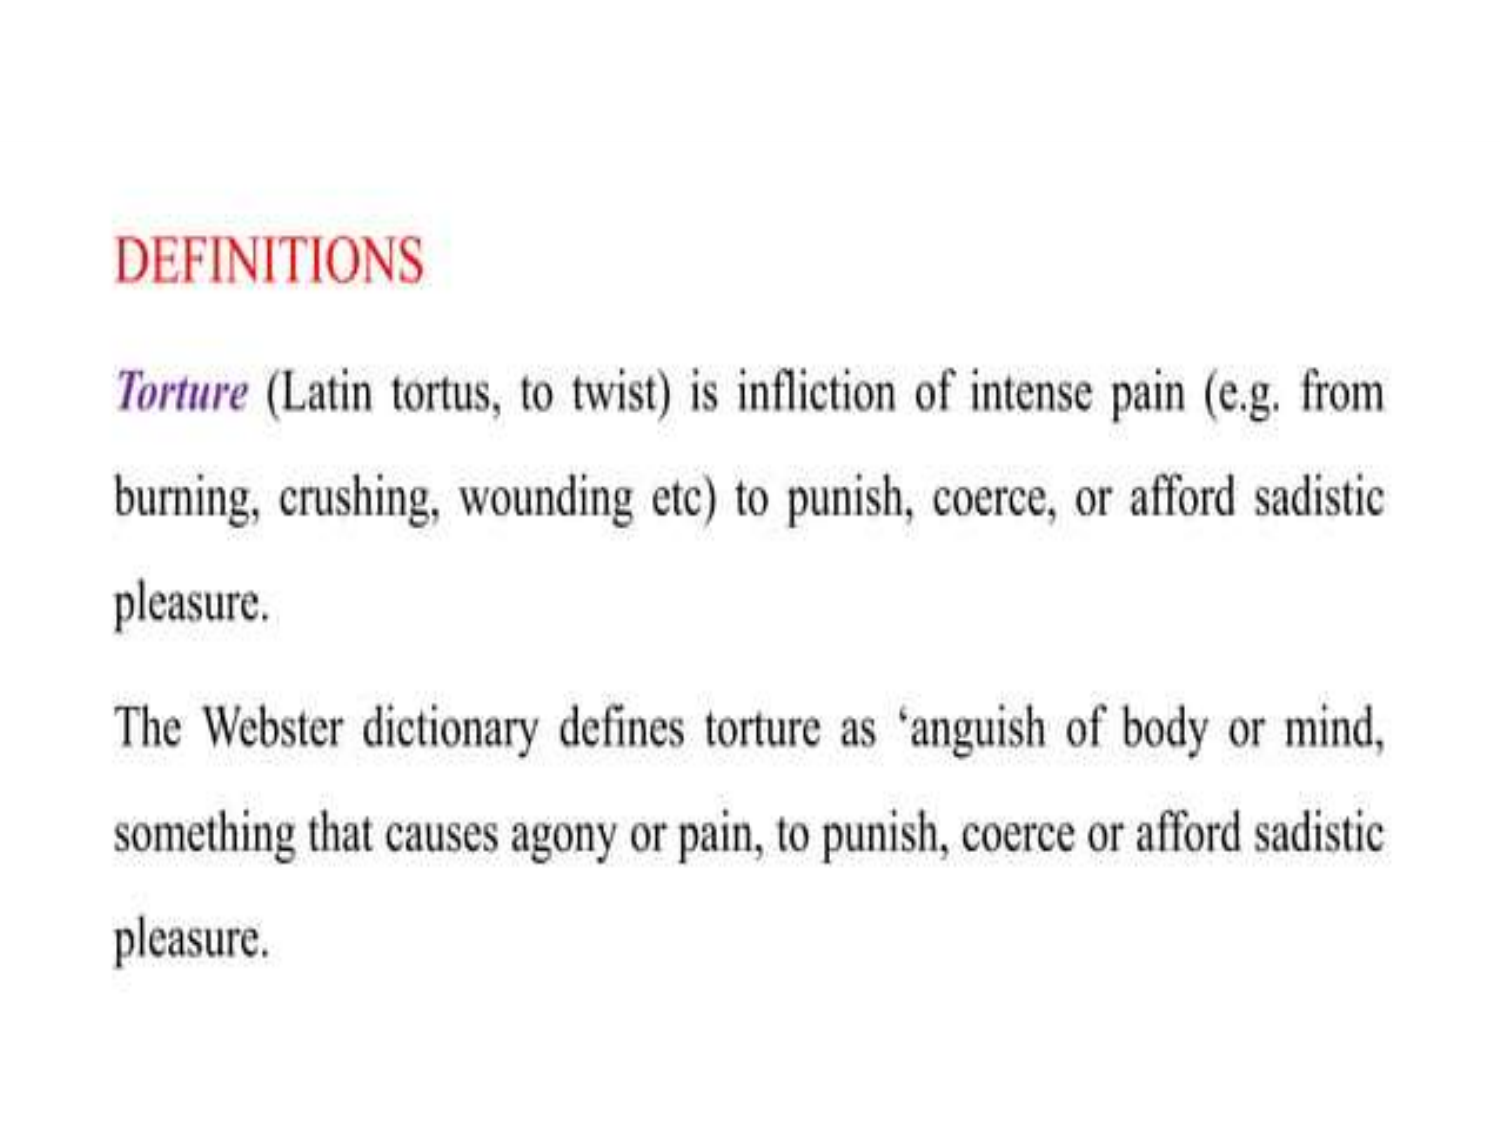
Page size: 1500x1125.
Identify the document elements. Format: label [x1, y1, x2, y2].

picture [0, 139, 1500, 1125]
